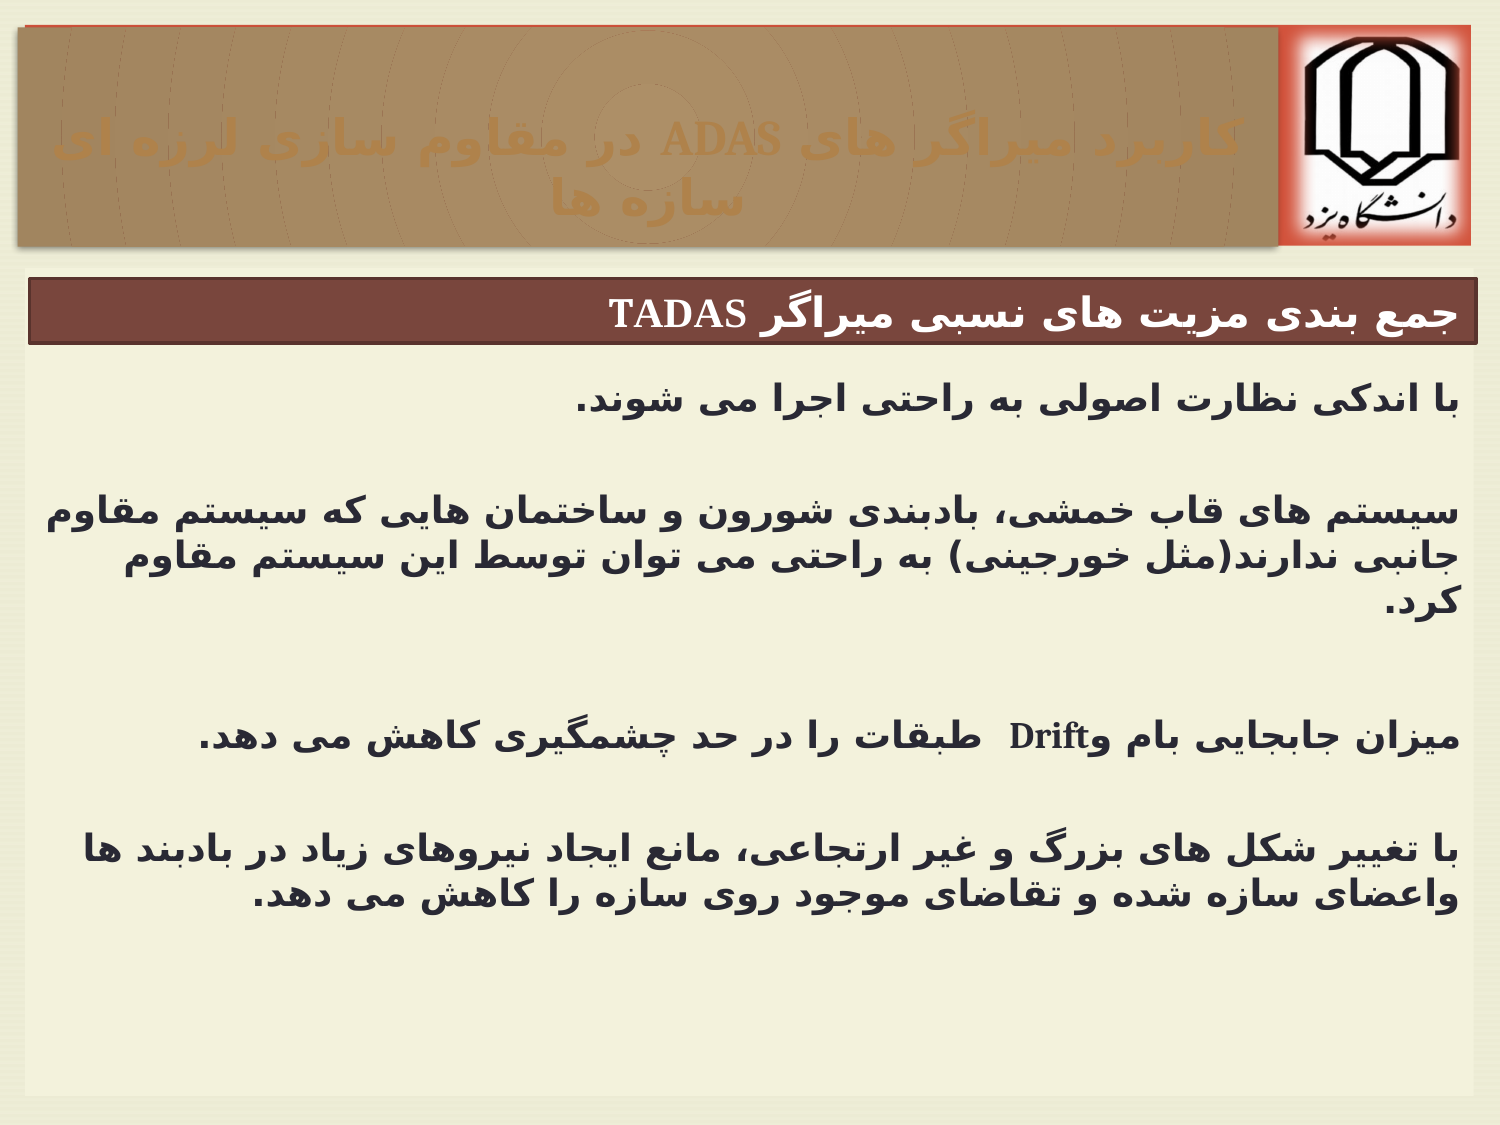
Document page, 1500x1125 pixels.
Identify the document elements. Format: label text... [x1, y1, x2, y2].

list کاربرد میراگر های ADAS در مقاوم سازی لرزه ای سازه ها [17, 27, 1276, 247]
text_box با اندکی نظارت اصولی به راحتی اجرا می شوند. سیستم های قاب خمشی، بادبندی شورون و ساختمان هایی که سیستم مقاوم جانبی ندارند(مثل خورجینی) به راحتی می توان توسط این سیستم مقاوم کرد. میزان جابجایی بام وDrift طبقات را در حد چشمگیری کاهش می دهد. با تغییر شکل های بزرگ و غیر ارتجاعی، مانع ایجاد نیروهای زیاد در بادبند ها واعضای سازه شده و تقاضای موجود روی سازه را کاهش می دهد. [29, 343, 1476, 922]
text_box جمع بندی مزیت های نسبی میراگر TADAS [28, 277, 1478, 345]
picture [1281, 18, 1477, 251]
